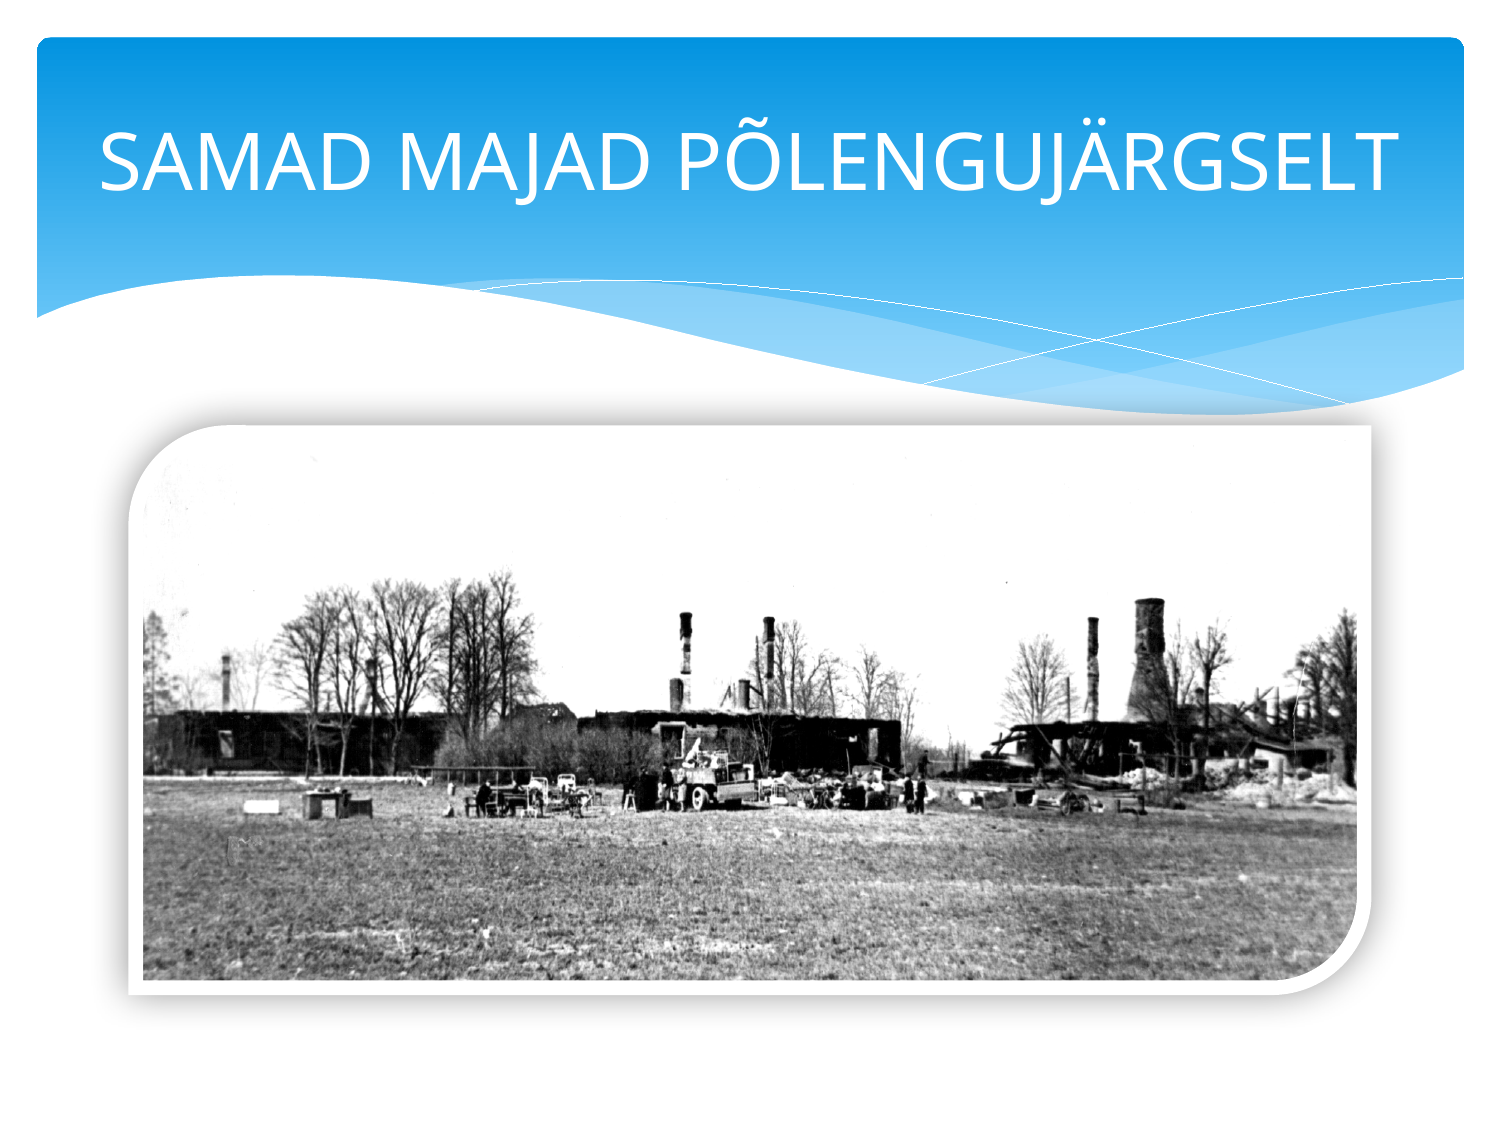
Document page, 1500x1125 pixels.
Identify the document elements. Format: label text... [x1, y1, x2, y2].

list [135, 432, 1365, 988]
title SAMAD MAJAD PÕLENGUJÄRGSELT [75, 55, 1425, 261]
